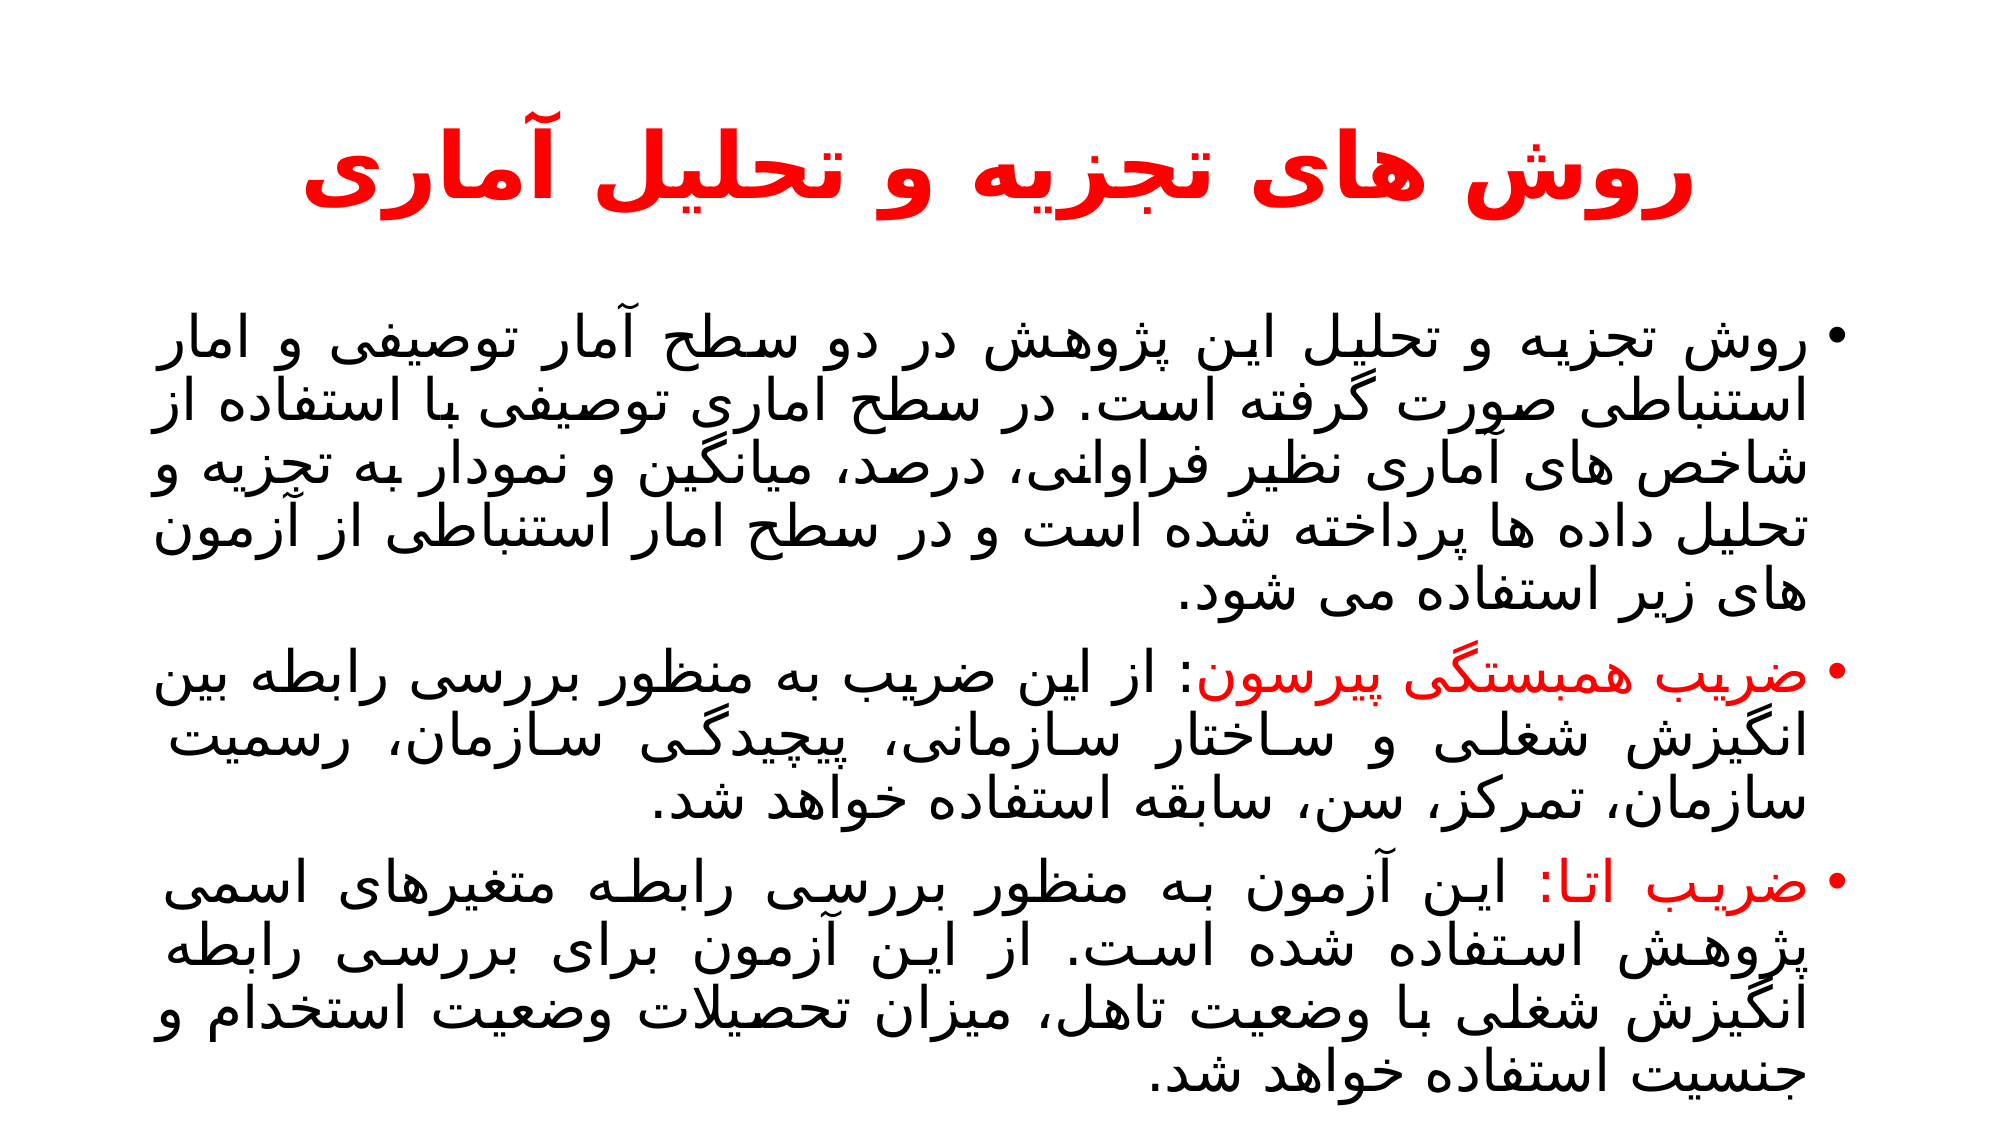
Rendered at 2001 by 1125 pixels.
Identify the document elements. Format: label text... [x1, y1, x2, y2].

title روش های تجزیه و تحلیل آماری [137, 59, 1863, 278]
list روش تجزیه و تحلیل این پژوهش در دو سطح آمار توصیفی و امار استنباطی صورت گرفته است. در سطح اماری توصیفی با استفاده از شاخص های آماری نظیر فراوانی، درصد، میانگین و نمودار به تجزیه و تحلیل داده ها پرداخته شده است و در سطح امار استنباطی از آزمون های زیر استفاده می شود. ضریب همبستگی پیرسون: از این ضریب به منظور بررسی رابطه بین انگیزش شغلی و ساختار سازمانی، پیچیدگی سازمان، رسمیت سازمان، تمرکز، سن، سابقه استفاده خواهد شد. ضریب اتا: این آزمون به منظور بررسی رابطه متغیرهای اسمی پژوهش استفاده شده است. از این آزمون برای بررسی رابطه انگیزش شغلی با وضعیت تاهل، میزان تحصیلات وضعیت استخدام و جنسیت استفاده خواهد شد. [137, 299, 1863, 1014]
